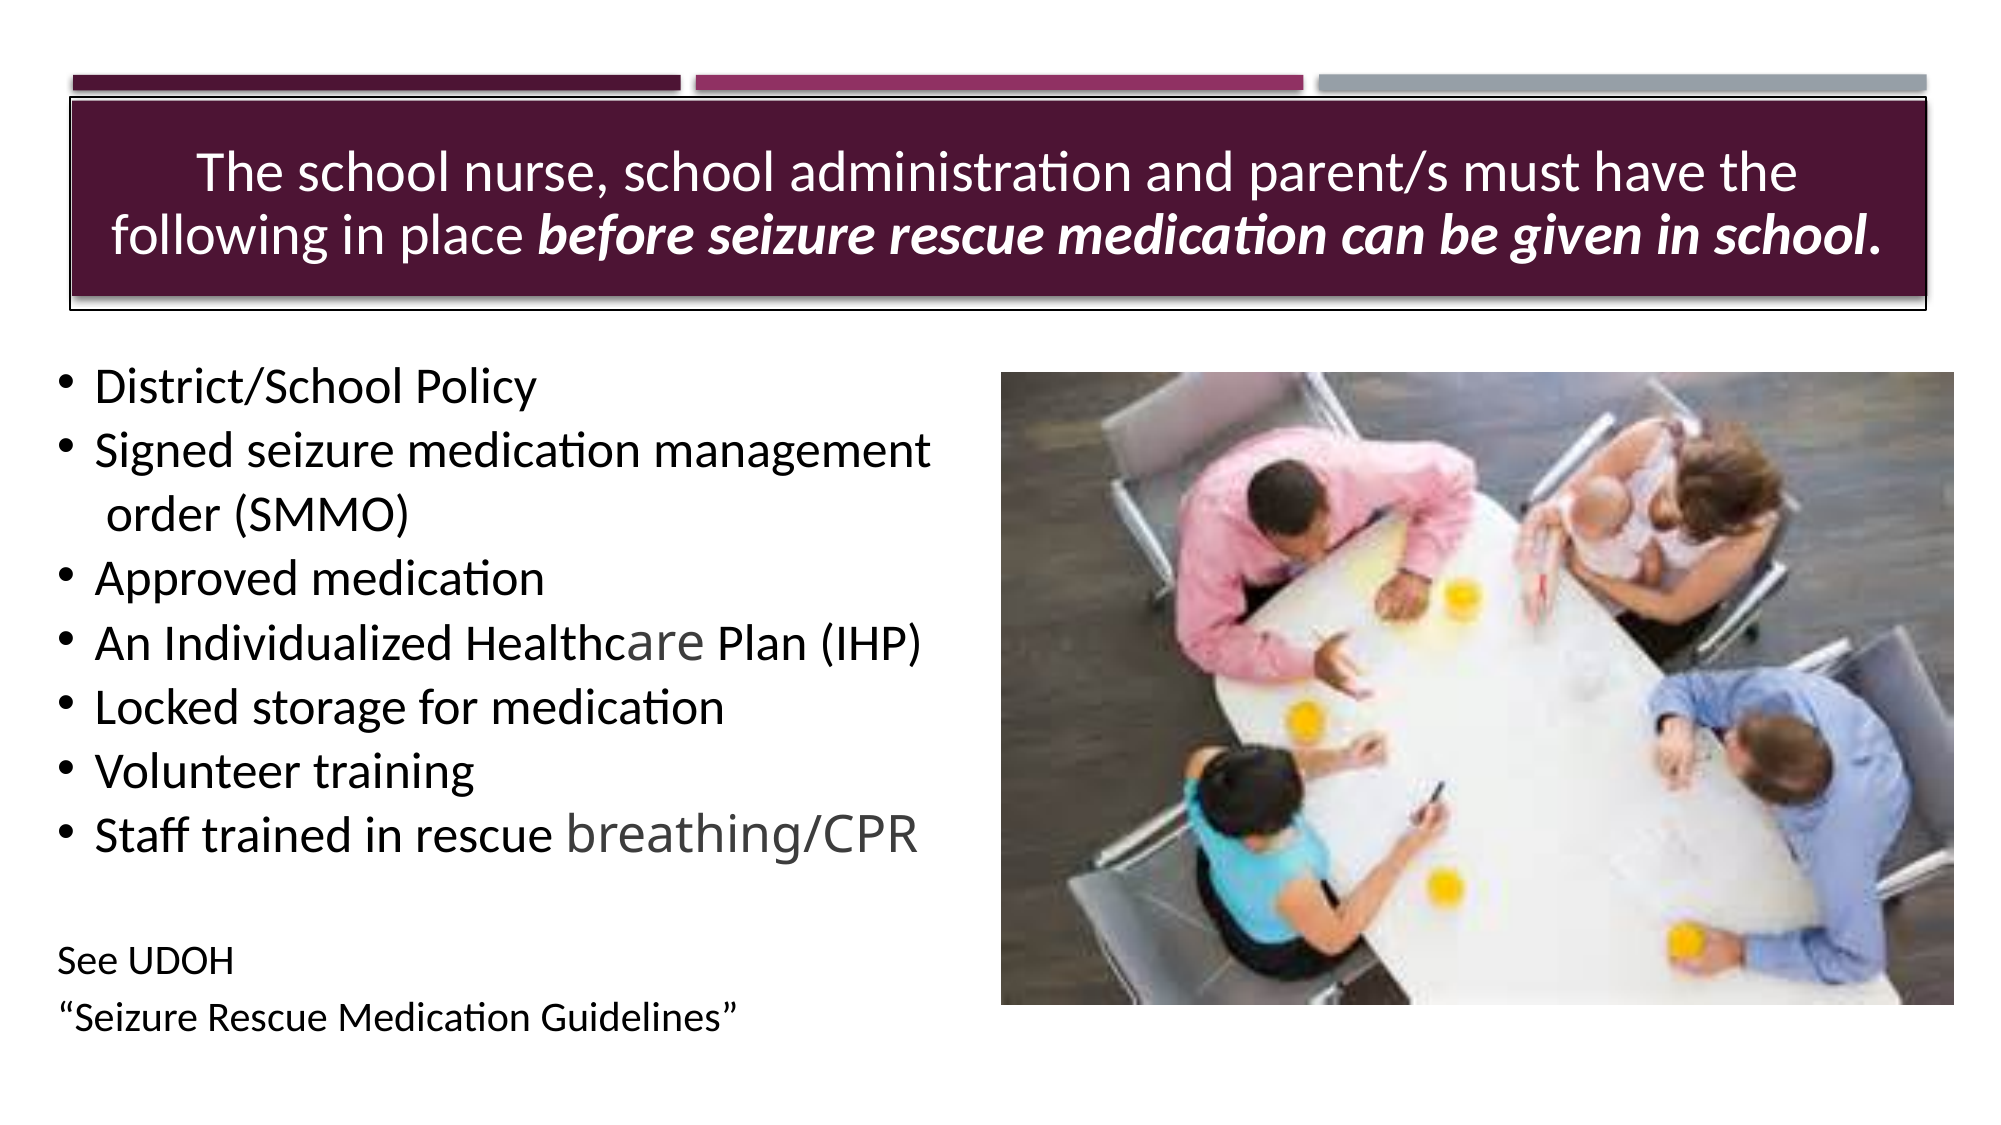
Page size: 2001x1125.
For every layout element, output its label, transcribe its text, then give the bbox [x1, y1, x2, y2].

list District/School Policy Signed seizure medication management order (SMMO) Approved medication An Individualized Healthcare Plan (IHP) Locked storage for medication Volunteer training Staff trained in rescue breathing/CPR See UDOH “Seizure Rescue Medication Guidelines” [42, 360, 1954, 1125]
title The school nurse, school administration and parent/s must have the following in place before seizure rescue medication can be given in school. [69, 97, 1927, 310]
picture [1000, 372, 1955, 1006]
